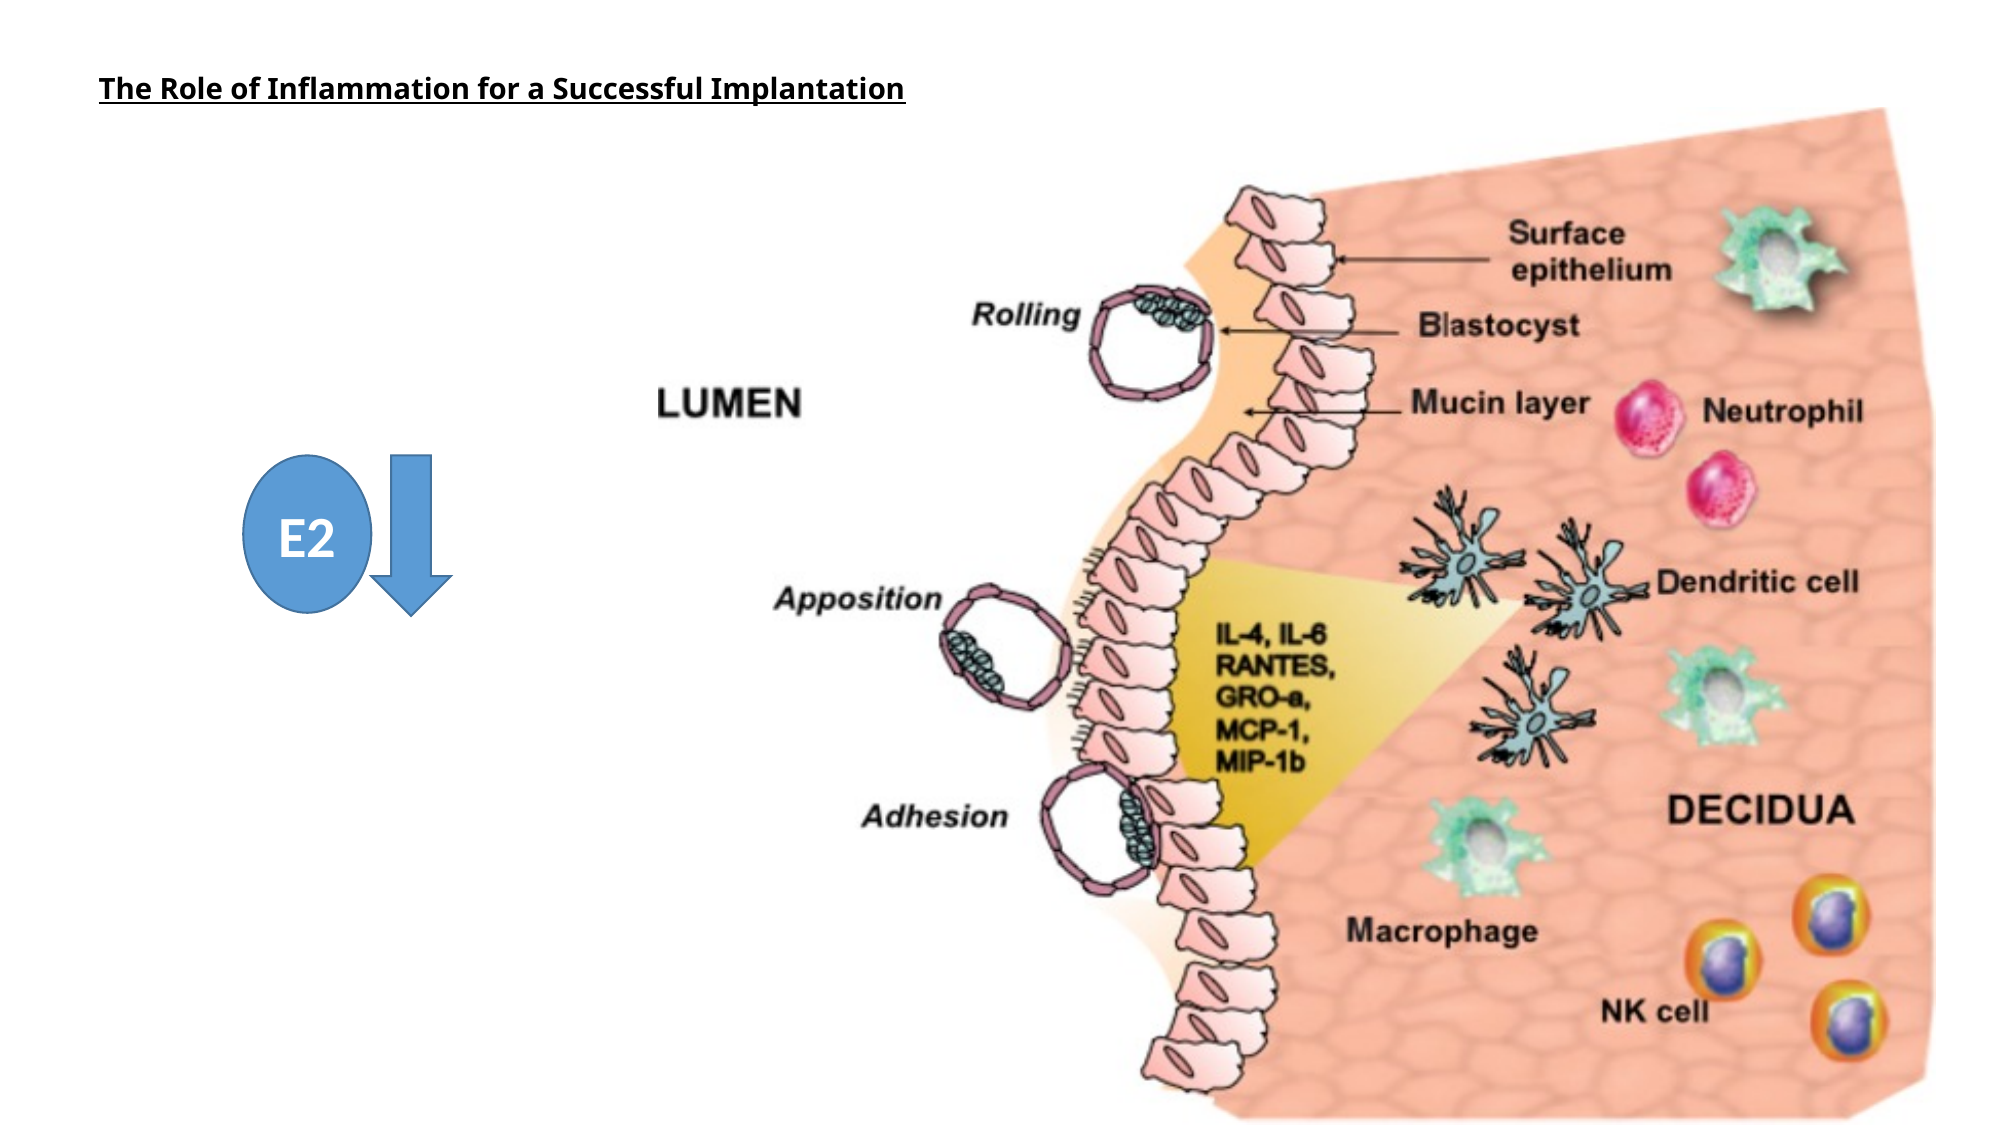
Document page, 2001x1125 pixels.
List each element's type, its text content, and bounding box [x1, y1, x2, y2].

text_box [368, 454, 454, 618]
text_box E2 [242, 454, 373, 614]
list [658, 107, 1936, 1125]
title The Role of Inflammation for a Successful Implantation [83, 63, 1917, 150]
